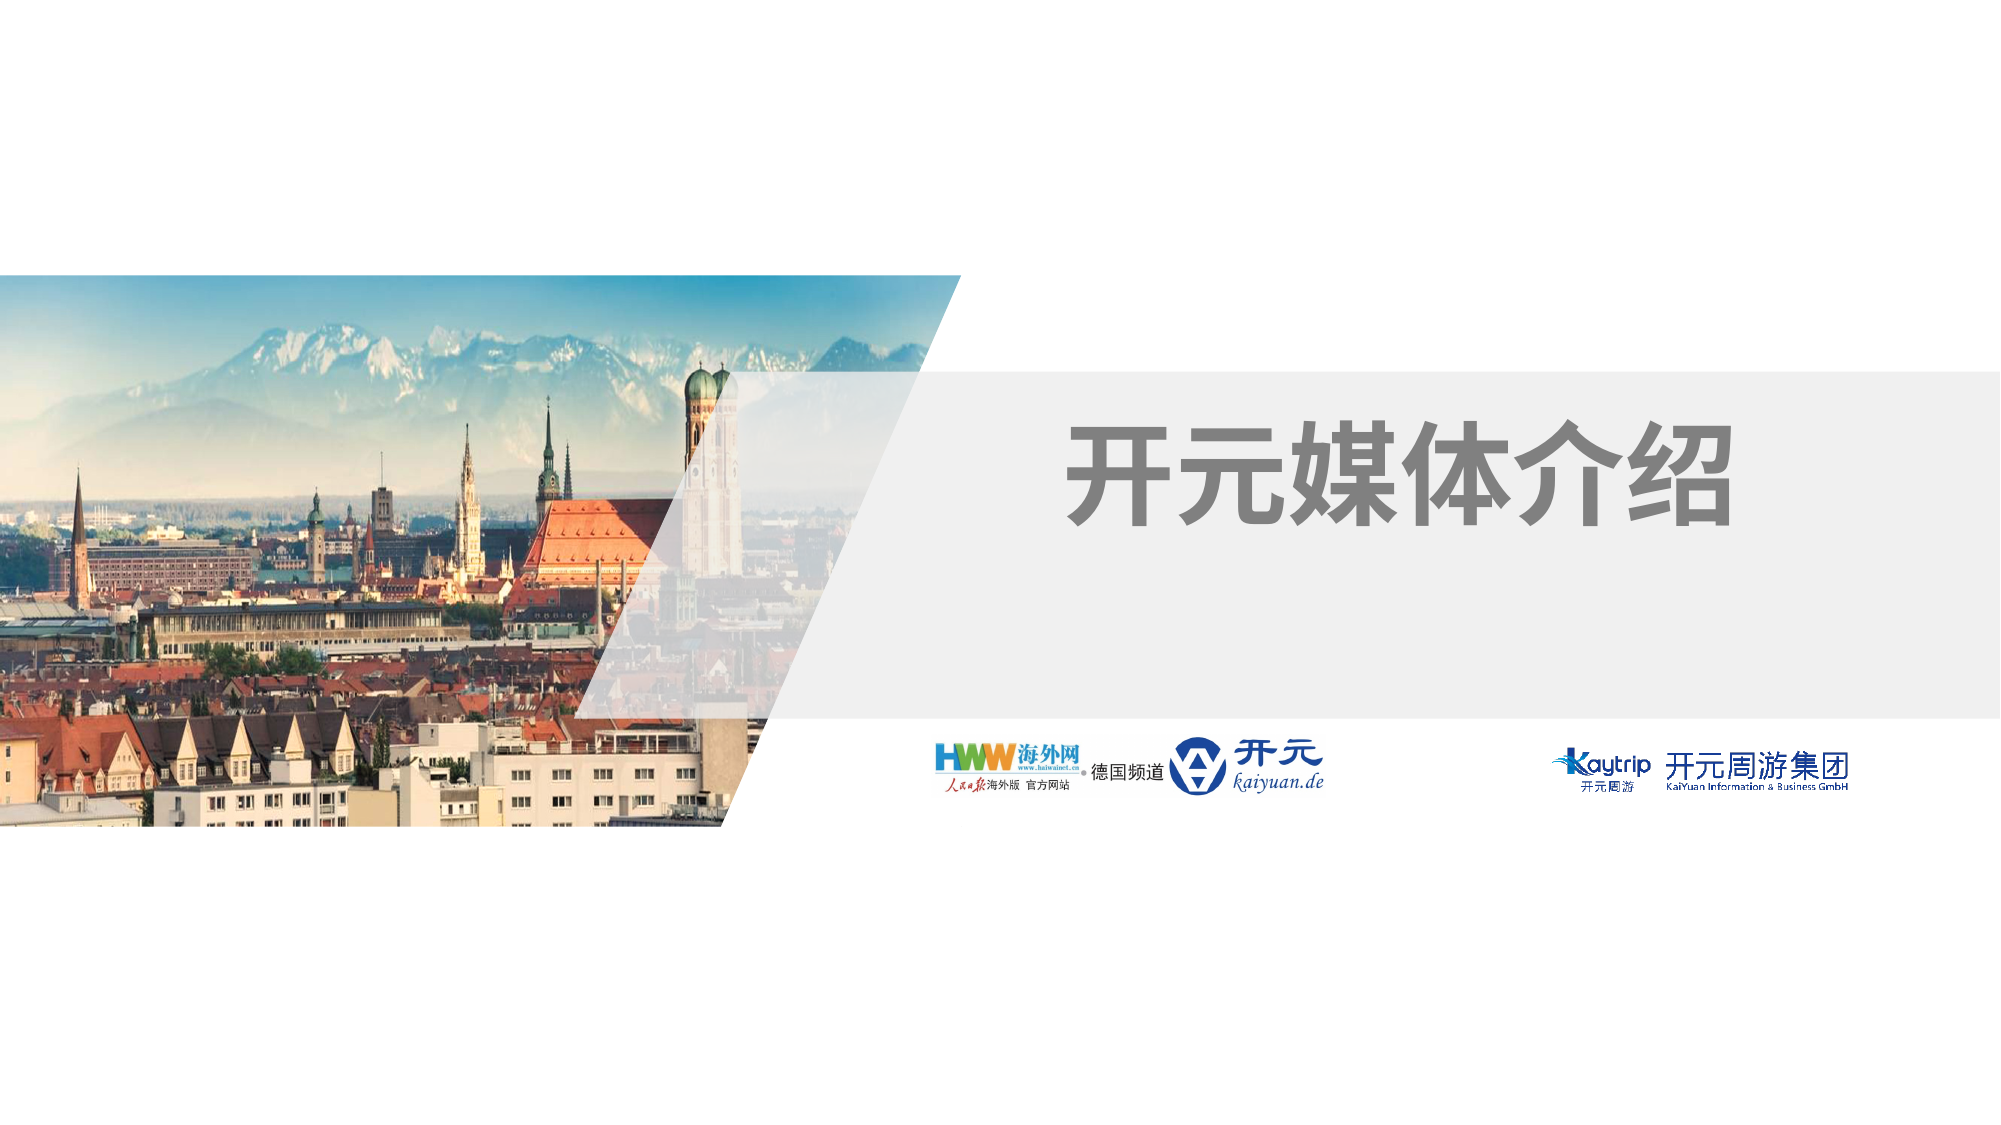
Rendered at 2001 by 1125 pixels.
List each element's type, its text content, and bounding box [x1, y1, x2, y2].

text_box 开元媒体介绍 [1047, 396, 1821, 547]
picture [1546, 743, 1852, 799]
picture [0, 275, 1326, 827]
text_box [962, 370, 2000, 720]
